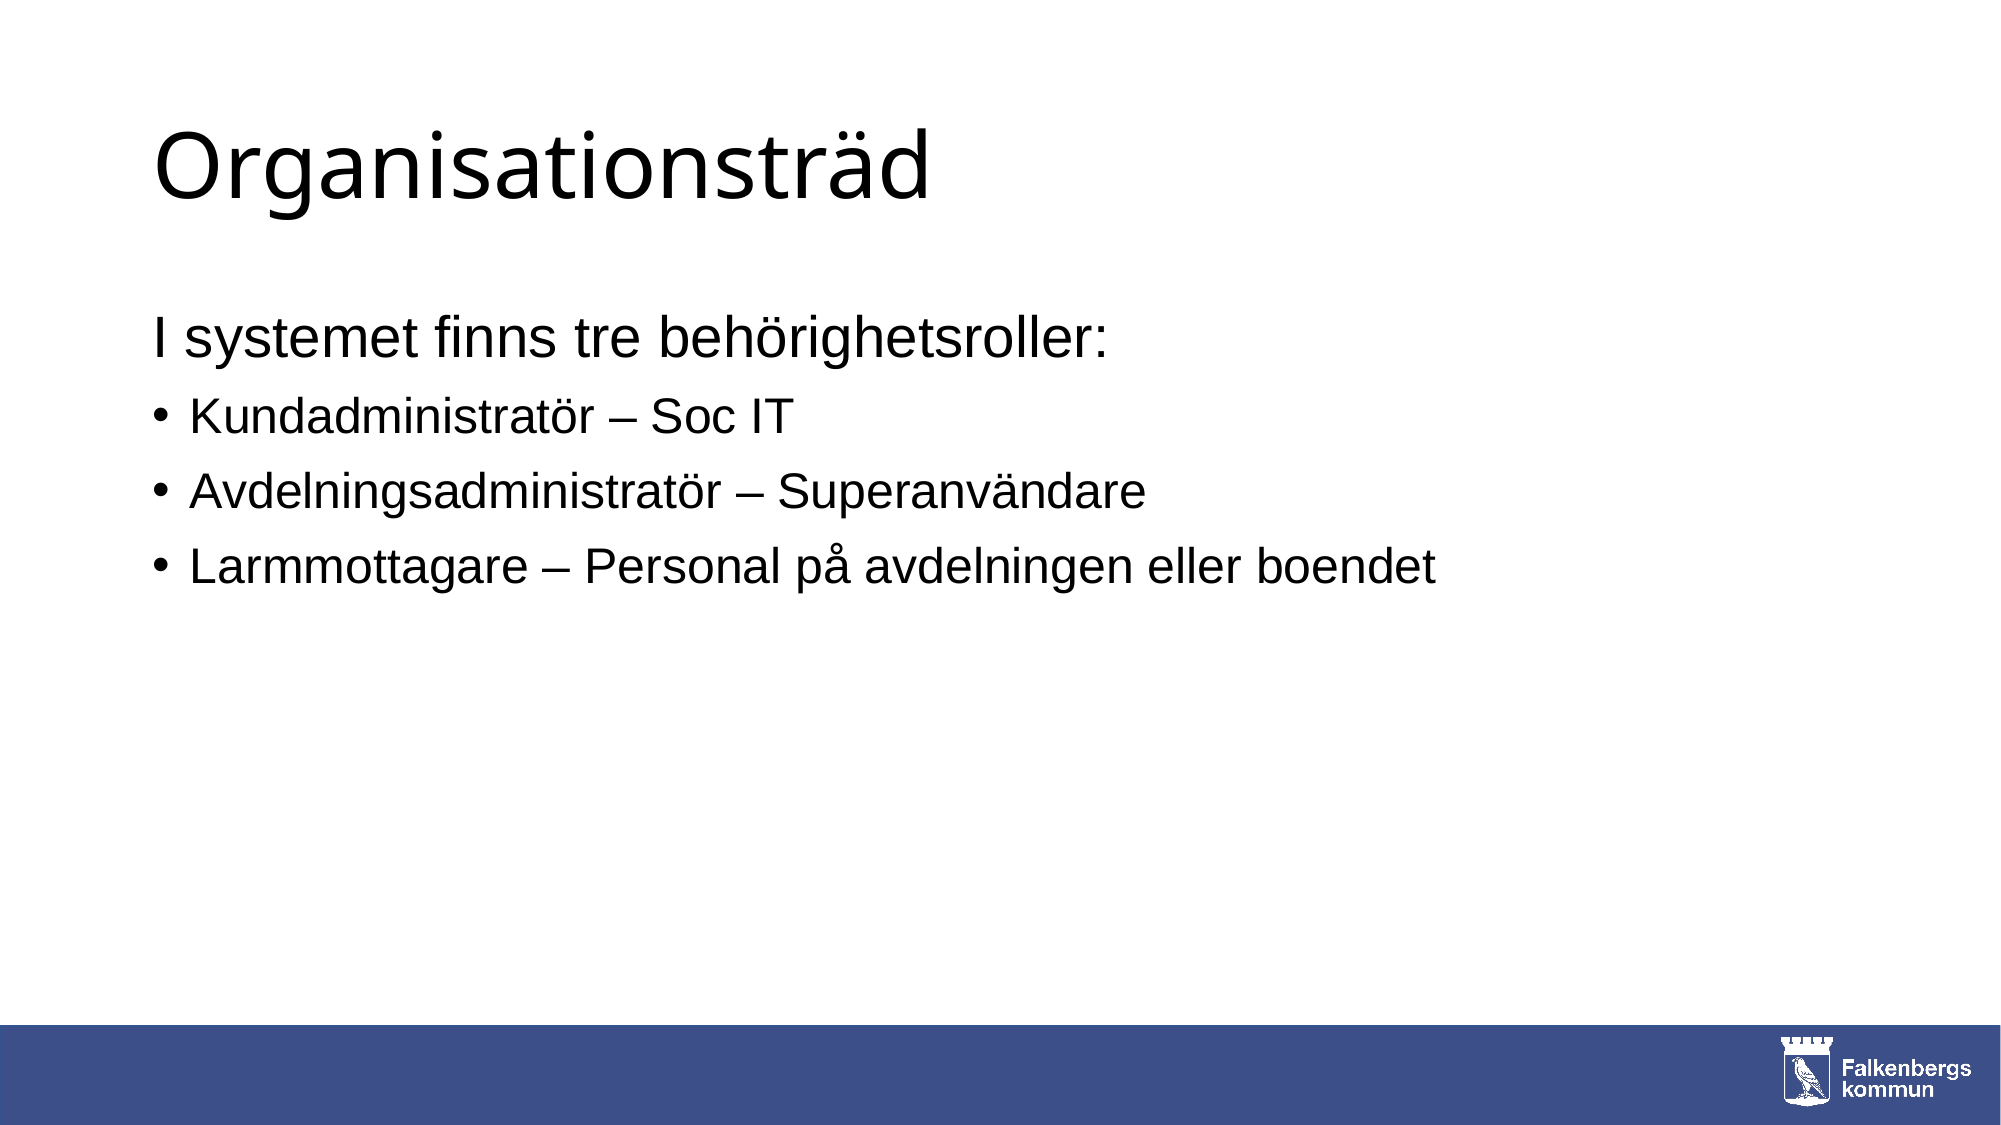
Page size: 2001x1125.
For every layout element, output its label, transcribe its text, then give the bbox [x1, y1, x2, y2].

list I systemet finns tre behörighetsroller: Kundadministratör – Soc IT Avdelningsadministratör – Superanvändare Larmmottagare – Personal på avdelningen eller boendet [137, 299, 1863, 1014]
title Organisationsträd [137, 59, 1863, 278]
picture [1781, 1037, 1971, 1107]
